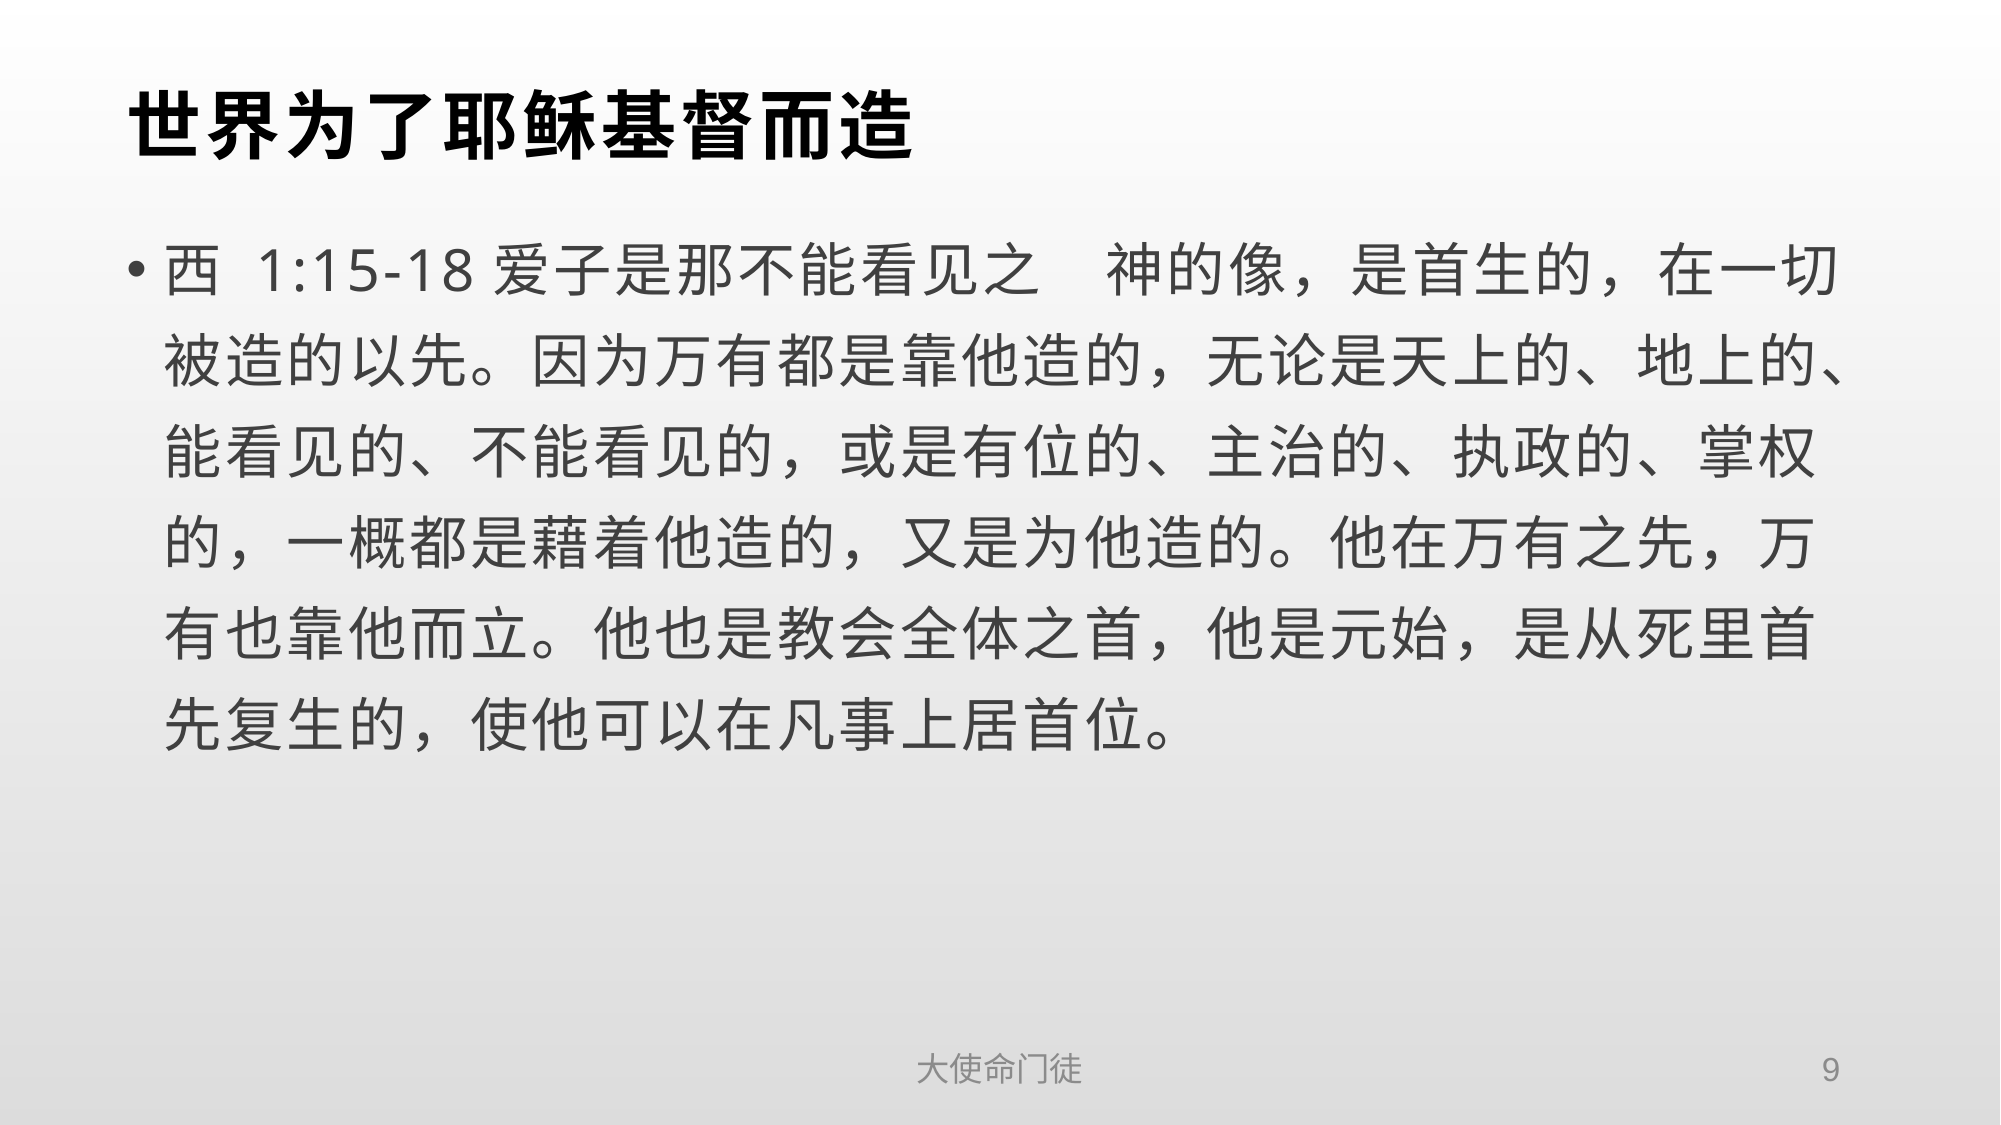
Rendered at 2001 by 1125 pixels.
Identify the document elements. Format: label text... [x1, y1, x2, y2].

footer 大使命门徒 [675, 1041, 1325, 1094]
list 西 1:15-18爱子是那不能看见之 神的像，是首生的，在一切被造的以先。因为万有都是靠他造的，无论是天上的、地上的、能看见的、不能看见的，或是有位的、主治的、执政的、掌权的，一概都是藉着他造的，又是为他造的。他在万有之先，万有也靠他而立。他也是教会全体之首，他是元始，是从死里首先复生的，使他可以在凡事上居首位。 [109, 212, 1891, 1040]
title 世界为了耶稣基督而造 [109, 70, 1891, 178]
slide_number 9 [1412, 1041, 1856, 1094]
